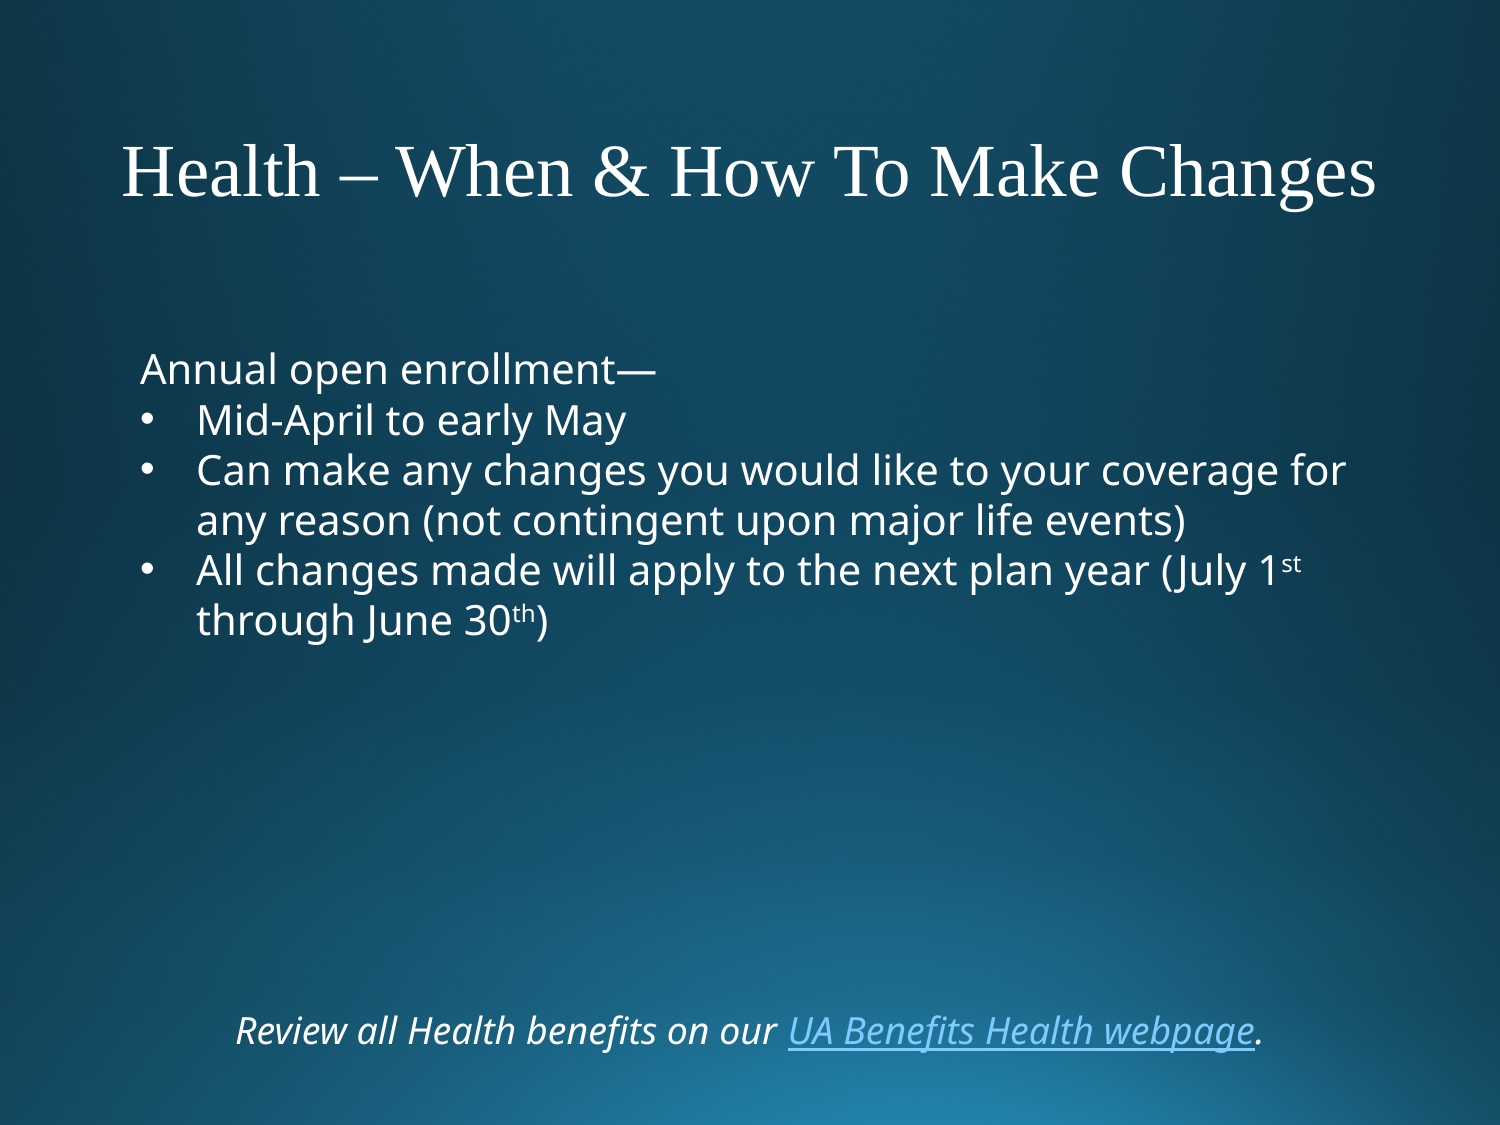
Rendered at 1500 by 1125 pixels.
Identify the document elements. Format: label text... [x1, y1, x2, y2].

title Health – When & How To Make Changes [75, 113, 1425, 234]
text_box Review all Health benefits on our UA Benefits Health webpage. [92, 1000, 1407, 1066]
text_box Annual open enrollment— Mid-April to early May Can make any changes you would like to your coverage for any reason (not contingent upon major life events) All changes made will apply to the next plan year (July 1st through June 30th) [125, 336, 1375, 651]
picture [0, 0, 1500, 1125]
